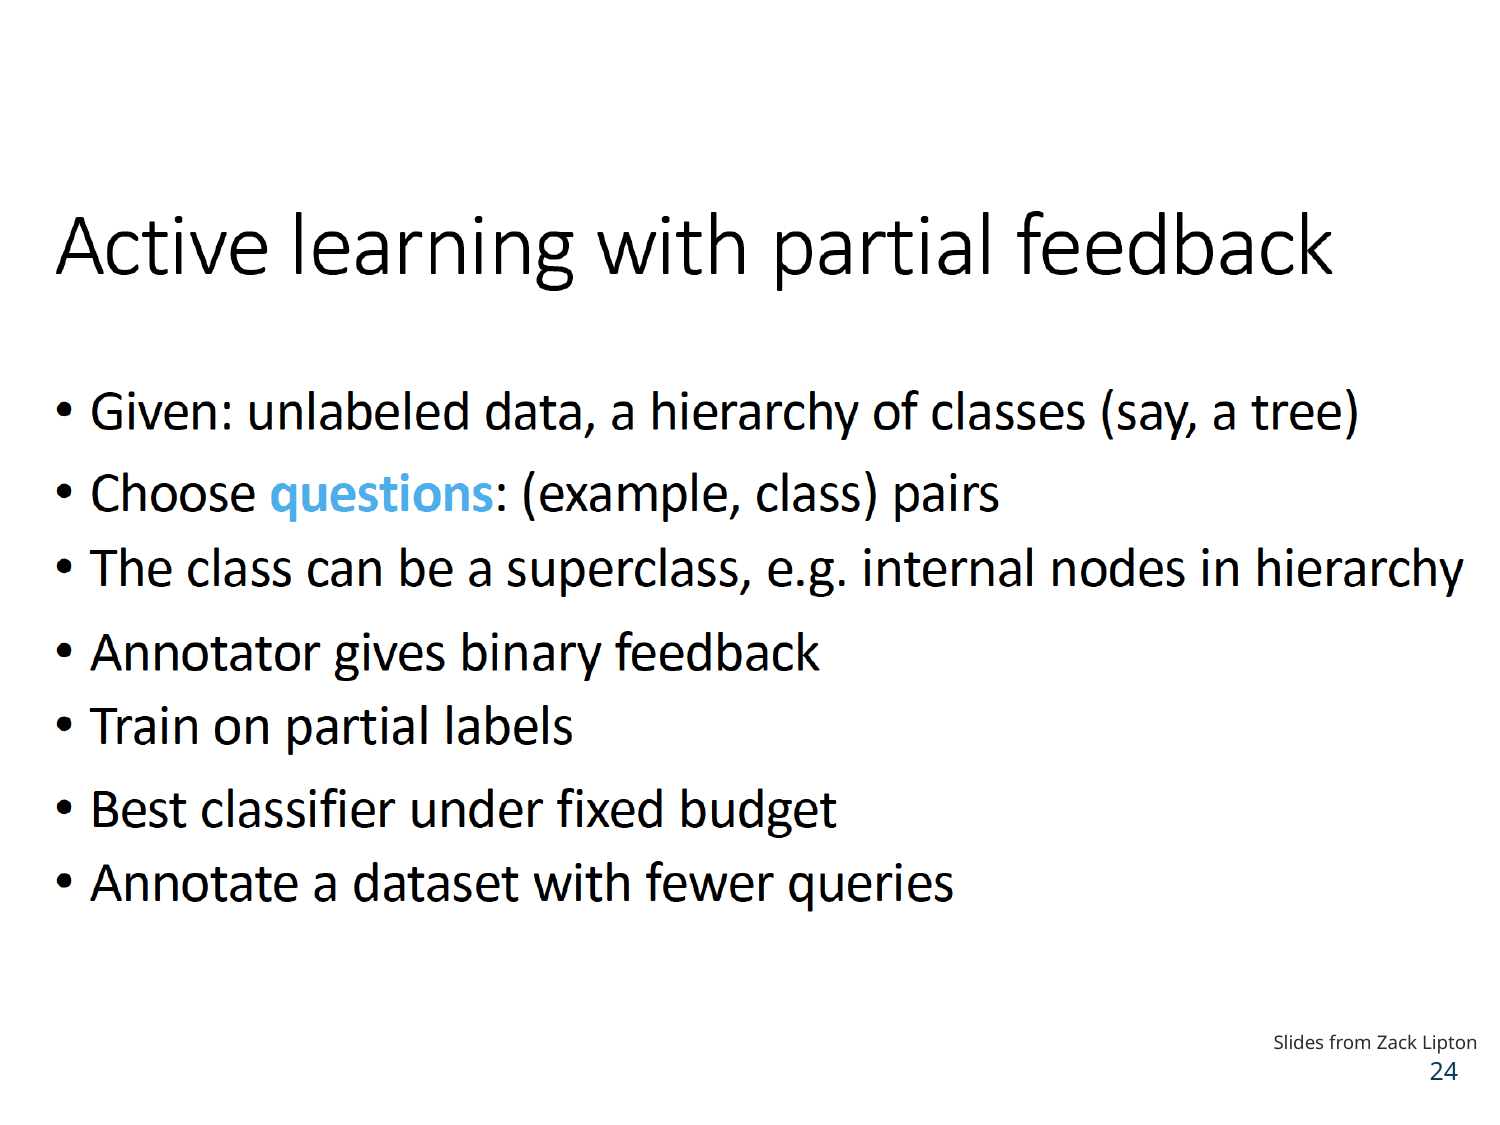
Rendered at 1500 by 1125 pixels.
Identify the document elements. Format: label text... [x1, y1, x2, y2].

picture [0, 170, 1500, 954]
text_box Slides from Zack Lipton [1258, 1023, 1493, 1061]
slide_number 24 [1135, 1042, 1473, 1103]
